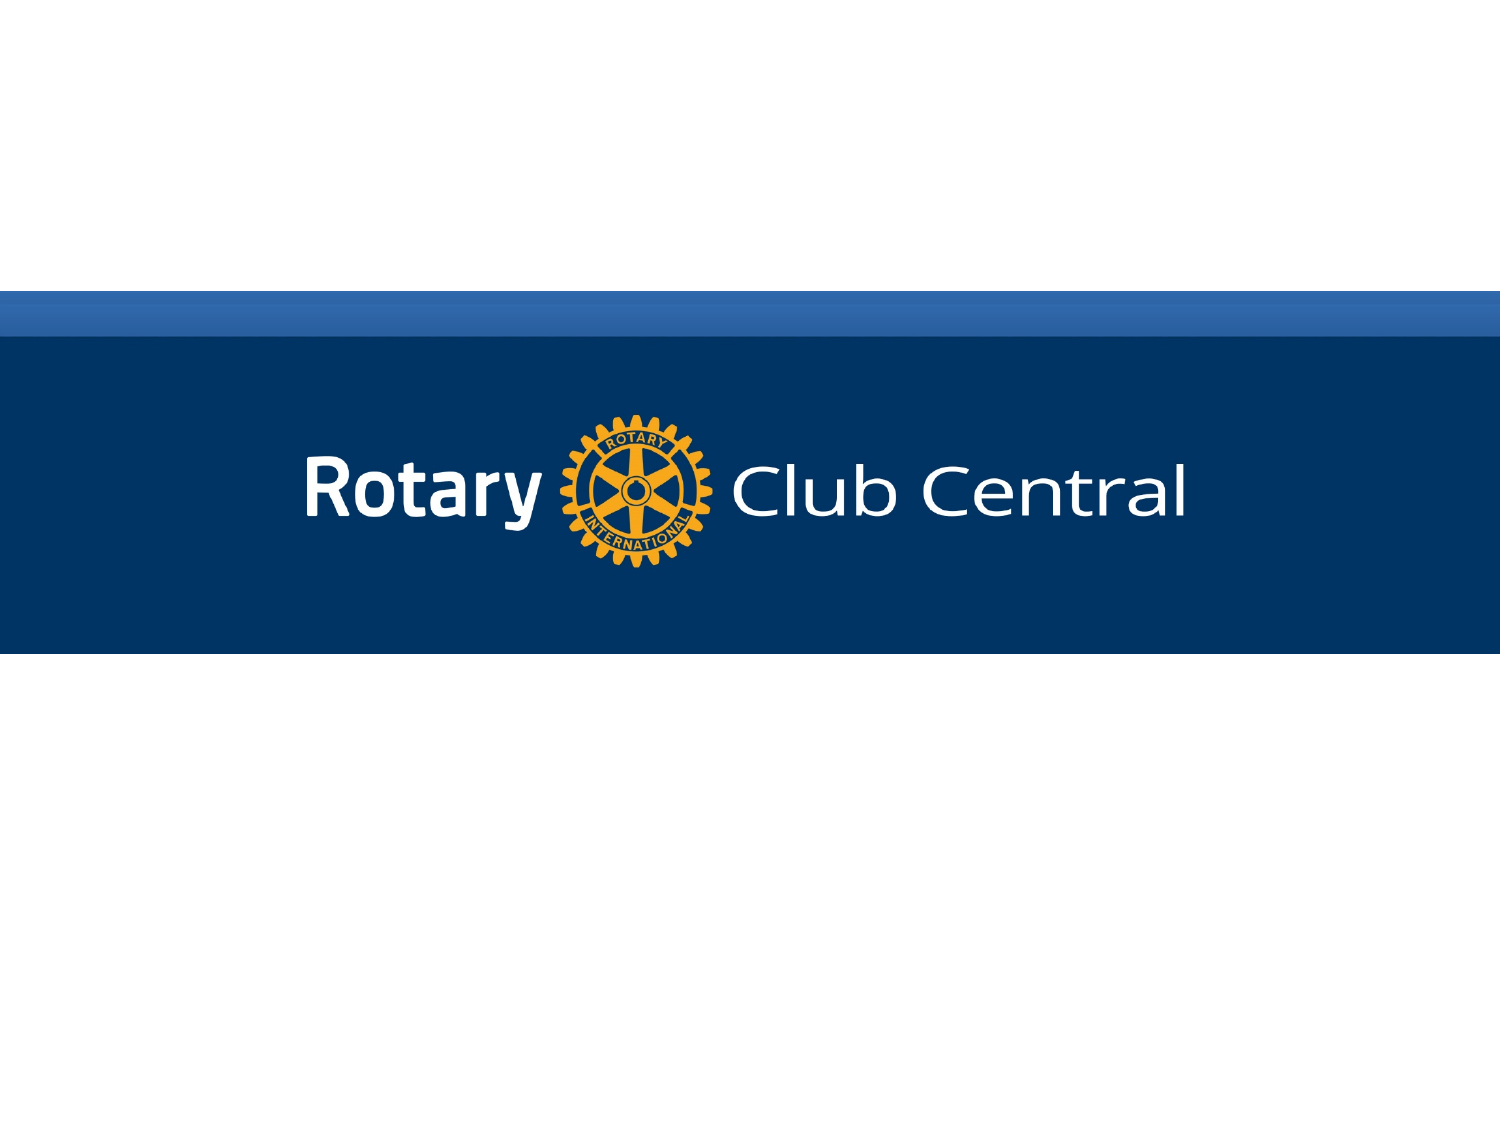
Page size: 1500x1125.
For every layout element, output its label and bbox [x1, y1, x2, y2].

picture [0, 290, 1500, 654]
